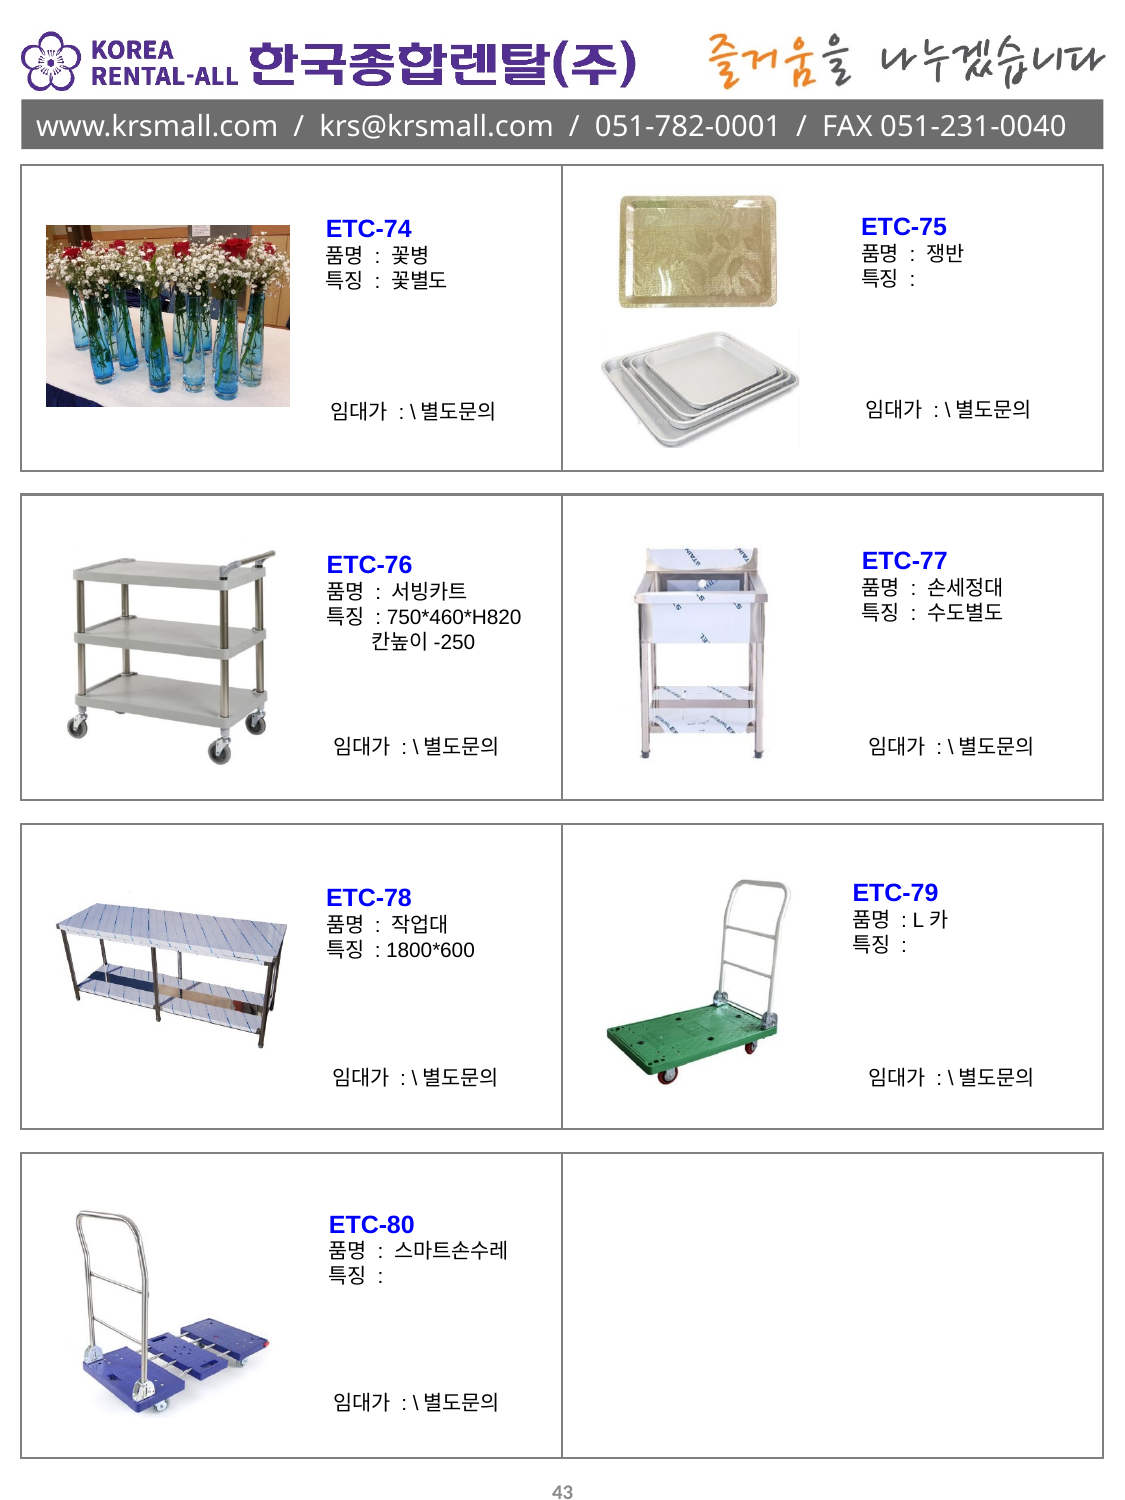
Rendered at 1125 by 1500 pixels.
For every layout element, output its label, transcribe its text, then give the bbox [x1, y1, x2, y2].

picture [620, 534, 783, 768]
picture [52, 541, 279, 767]
picture [601, 328, 800, 448]
picture [61, 1204, 276, 1418]
slide_number 43 [0, 1482, 1125, 1500]
picture [616, 187, 781, 318]
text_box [21, 165, 1104, 1459]
picture [52, 867, 288, 1059]
picture [46, 225, 290, 407]
picture [581, 872, 813, 1089]
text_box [12, 0, 1125, 152]
